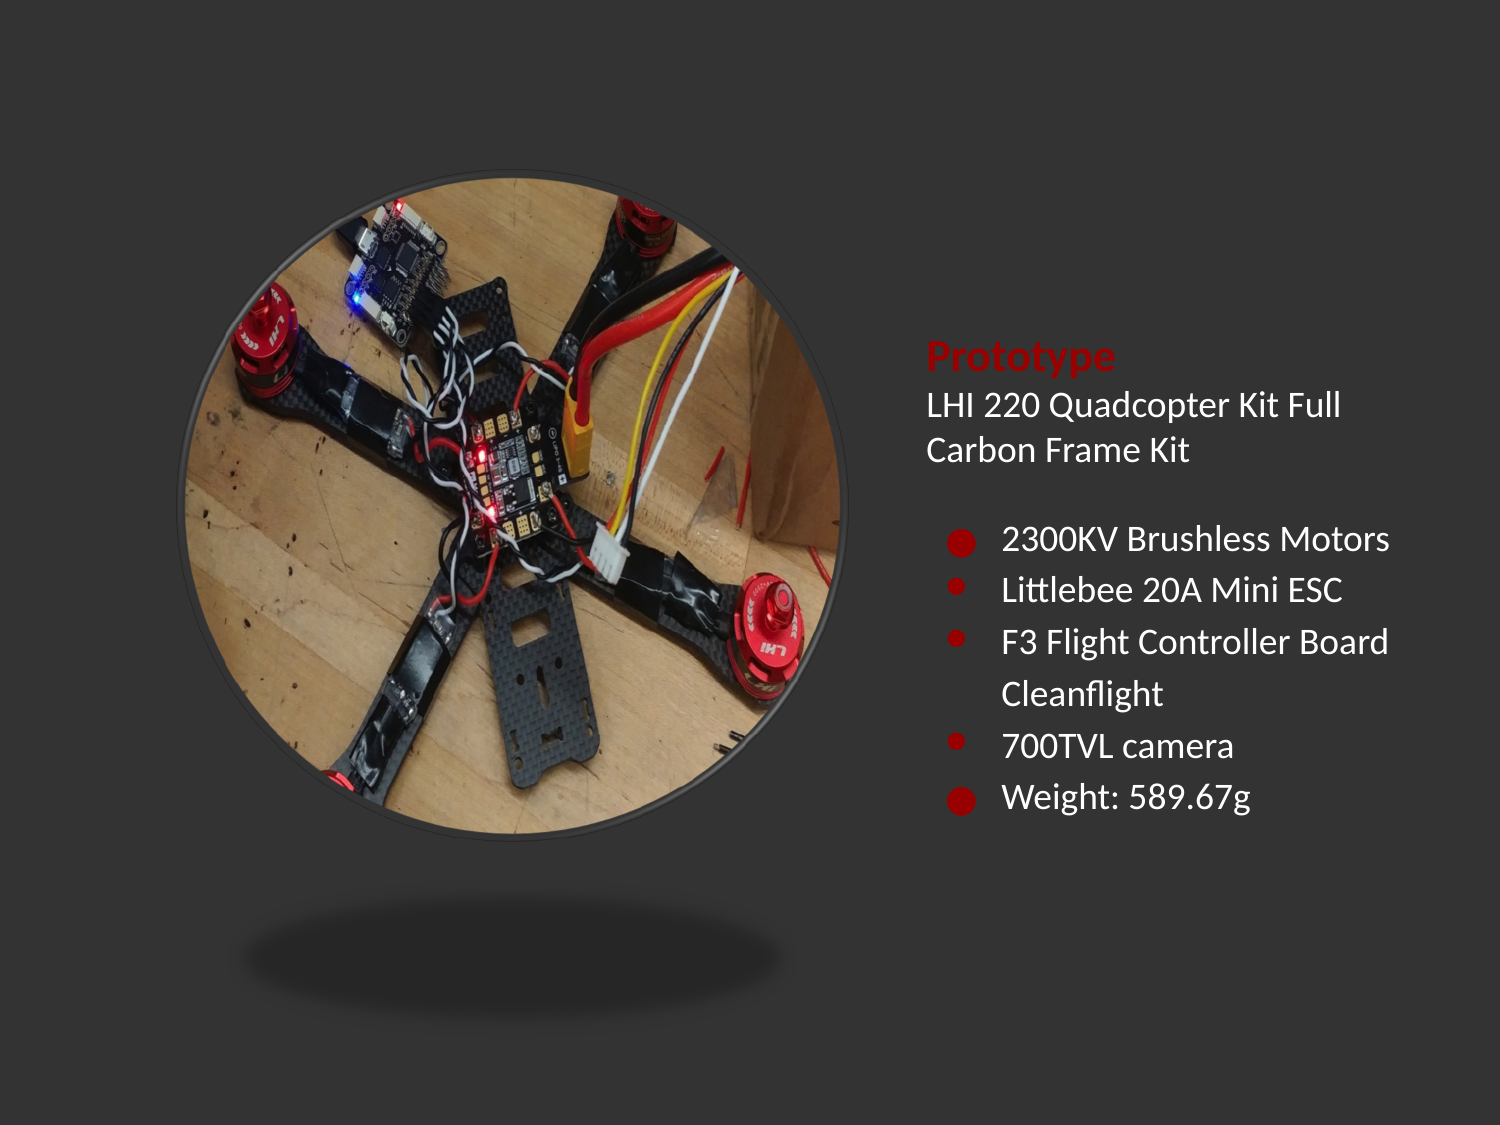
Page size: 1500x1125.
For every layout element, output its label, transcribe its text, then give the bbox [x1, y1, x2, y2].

title Prototype LHI 220 Quadcopter Kit Full Carbon Frame Kit [911, 279, 1413, 486]
picture [174, 166, 850, 1044]
list 2300KV Brushless Motors Littlebee 20A Mini ESC F3 Flight Controller Board Cleanflight 700TVL camera Weight: 589.67g [911, 491, 1413, 929]
